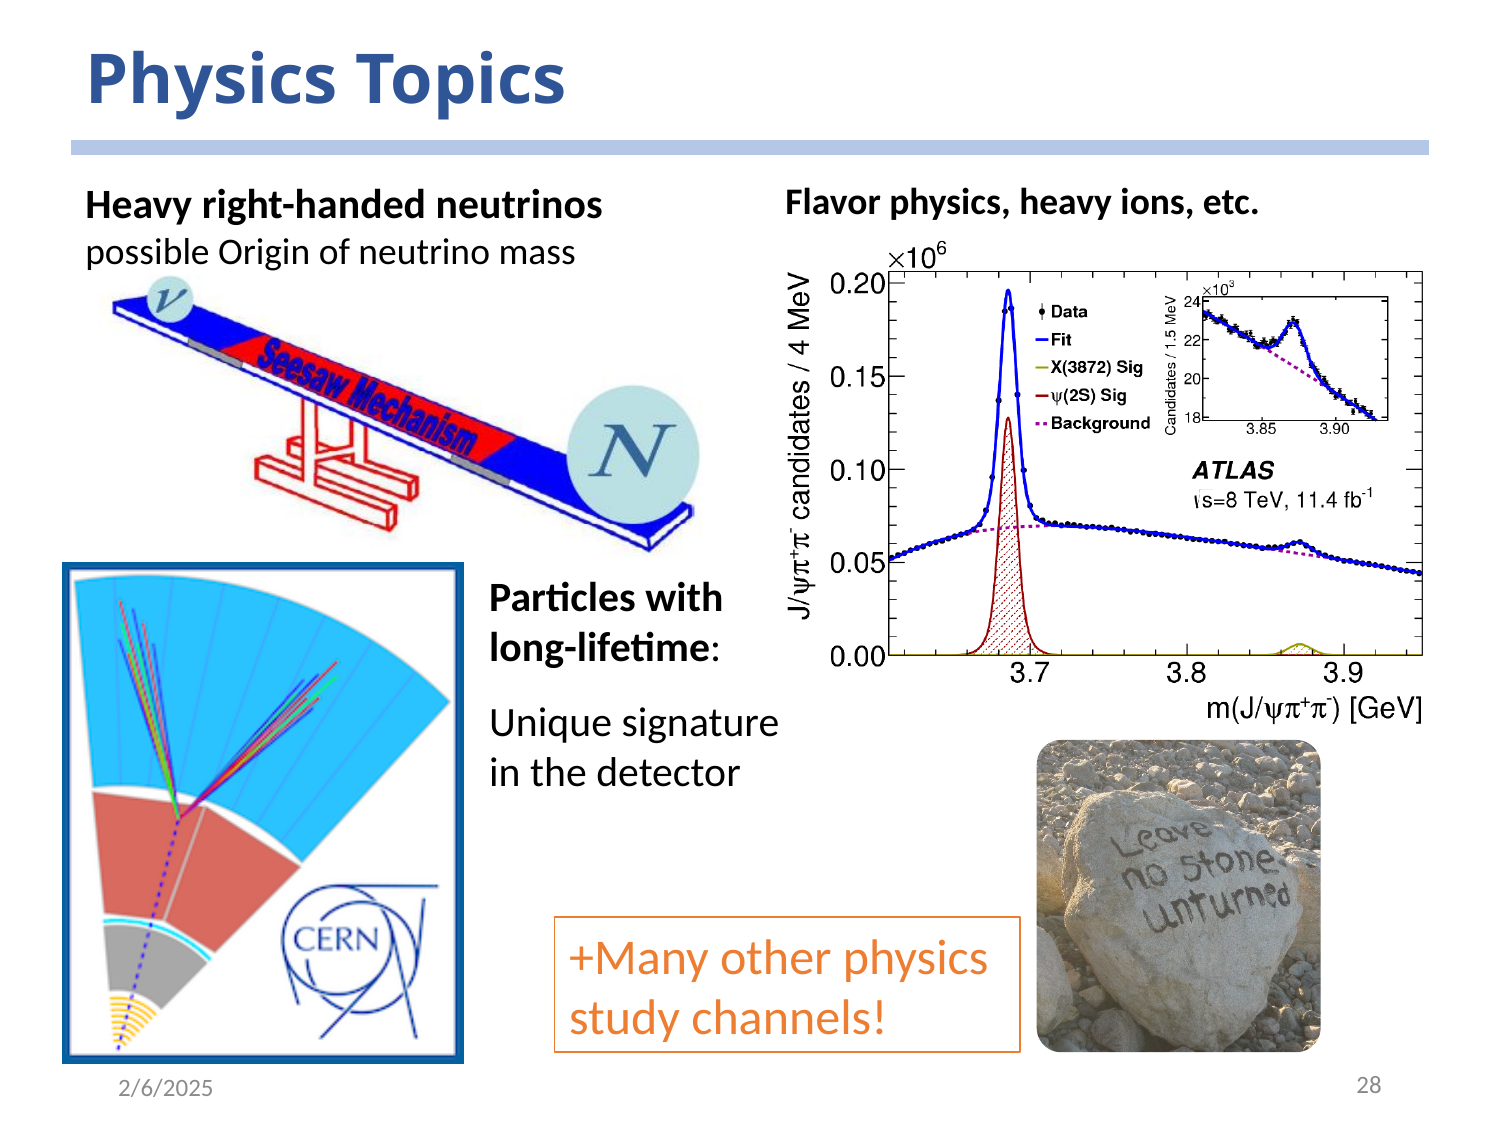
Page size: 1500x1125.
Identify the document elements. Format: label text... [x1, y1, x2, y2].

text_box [62, 562, 835, 1064]
title Physics Topics [70, 15, 1430, 147]
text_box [770, 169, 1496, 740]
picture [1036, 739, 1321, 1053]
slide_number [103, 1064, 441, 1117]
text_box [70, 169, 751, 562]
slide_number 28 [1059, 1053, 1397, 1114]
text_box +Many other physics study channels! [835, 917, 1021, 1052]
